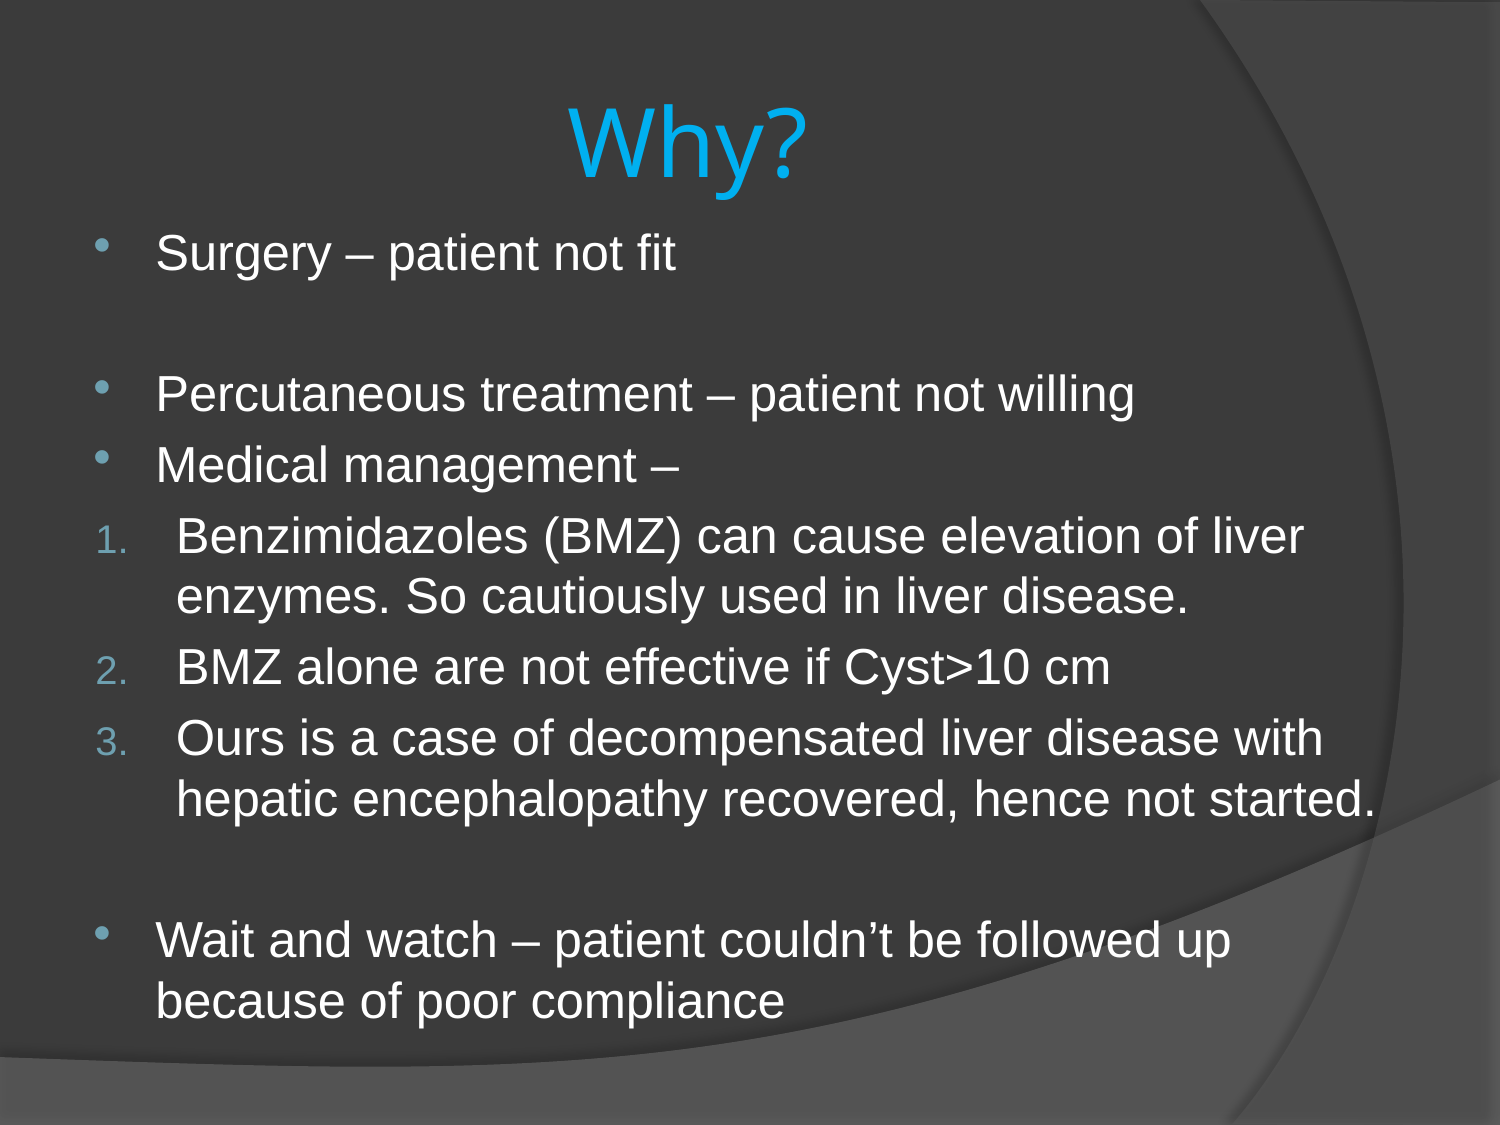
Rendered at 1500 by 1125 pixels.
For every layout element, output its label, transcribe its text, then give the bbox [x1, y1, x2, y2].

title Why? [75, 45, 1300, 212]
list Surgery – patient not fit Percutaneous treatment – patient not willing Medical management – Benzimidazoles (BMZ) can cause elevation of liver enzymes. So cautiously used in liver disease. BMZ alone are not effective if Cyst>10 cm Ours is a case of decompensated liver disease with hepatic encephalopathy recovered, hence not started. Wait and watch – patient couldn’t be followed up because of poor compliance [75, 212, 1438, 1038]
